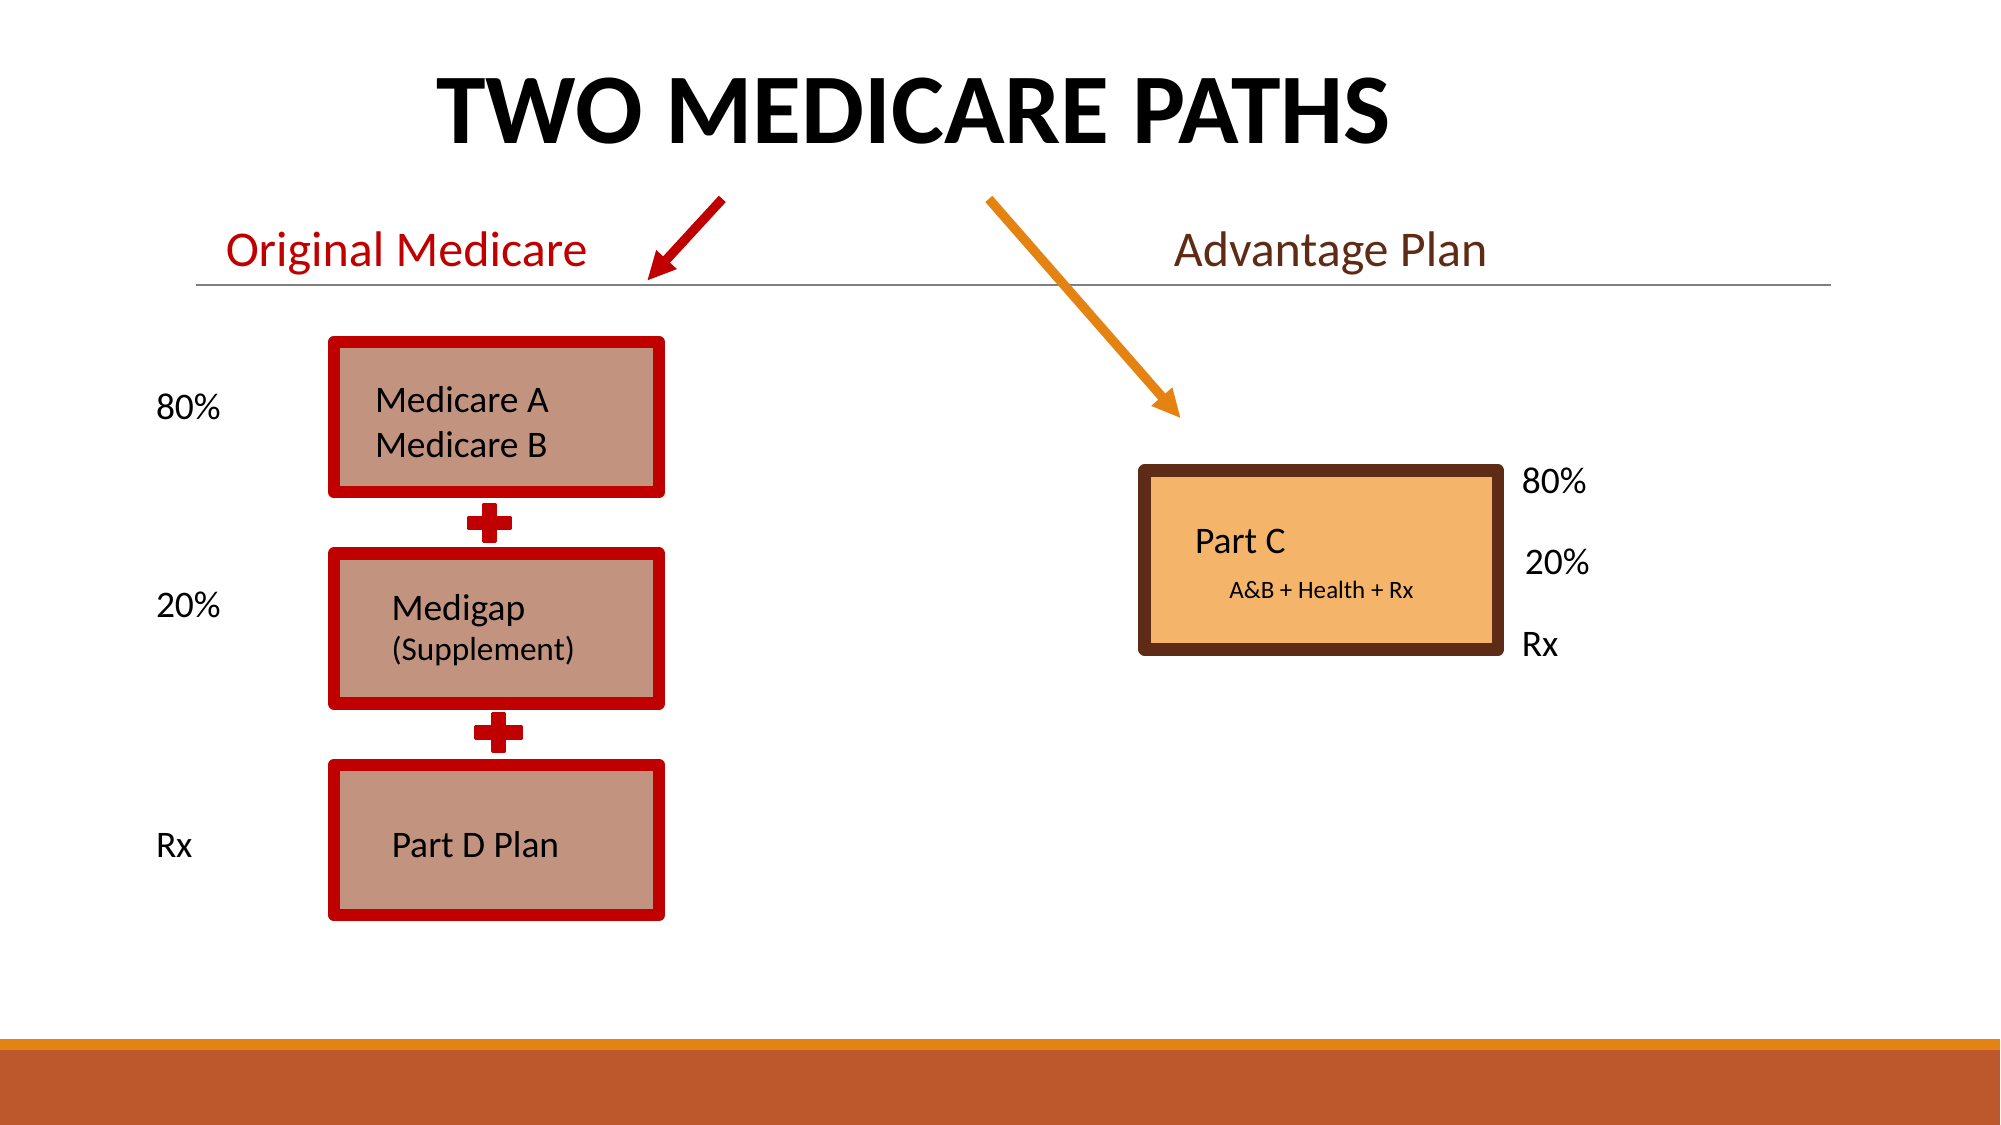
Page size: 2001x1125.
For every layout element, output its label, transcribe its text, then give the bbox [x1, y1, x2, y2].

text_box [334, 765, 659, 915]
text_box Part D Plan [376, 812, 659, 873]
text_box Medicare A Medicare B [308, 367, 622, 473]
text_box Rx [141, 812, 248, 873]
text_box [334, 553, 659, 704]
text_box Part C A&B + Health + Rx [1180, 508, 1463, 614]
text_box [988, 198, 1181, 419]
text_box [475, 713, 522, 752]
text_box Advantage Plan [1185, 209, 1588, 285]
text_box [647, 198, 723, 281]
text_box Medigap (Supplement) [376, 575, 659, 675]
text_box 80% [1506, 448, 1632, 509]
text_box [468, 504, 511, 542]
title TWO MEDICARE PATHS [421, 45, 1463, 172]
text_box 20% [1509, 529, 1718, 590]
text_box Rx [1506, 611, 1614, 672]
text_box Original Medicare [210, 208, 643, 284]
text_box 80% [141, 374, 267, 435]
text_box [1144, 470, 1499, 650]
text_box [334, 342, 659, 493]
text_box 20% [141, 572, 350, 633]
